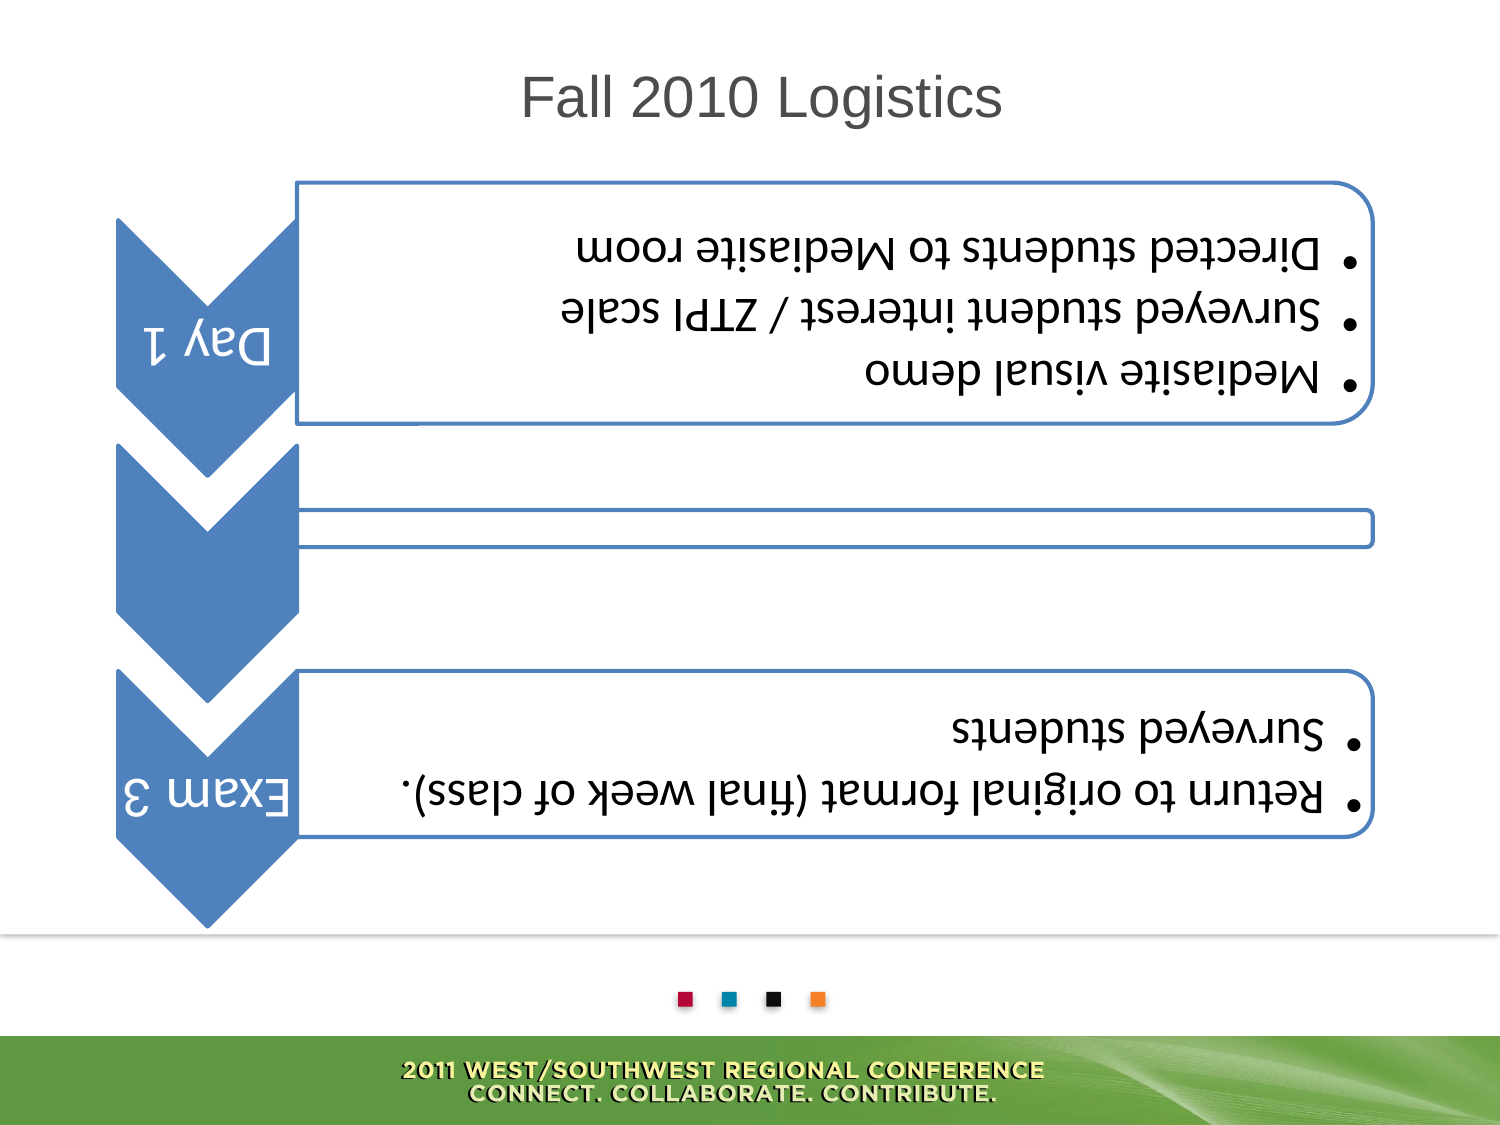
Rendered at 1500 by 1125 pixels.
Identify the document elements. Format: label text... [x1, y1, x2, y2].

text_box Fall 2010 Logistics [87, 52, 1438, 238]
picture [0, 1036, 1500, 1125]
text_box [117, 181, 1373, 928]
